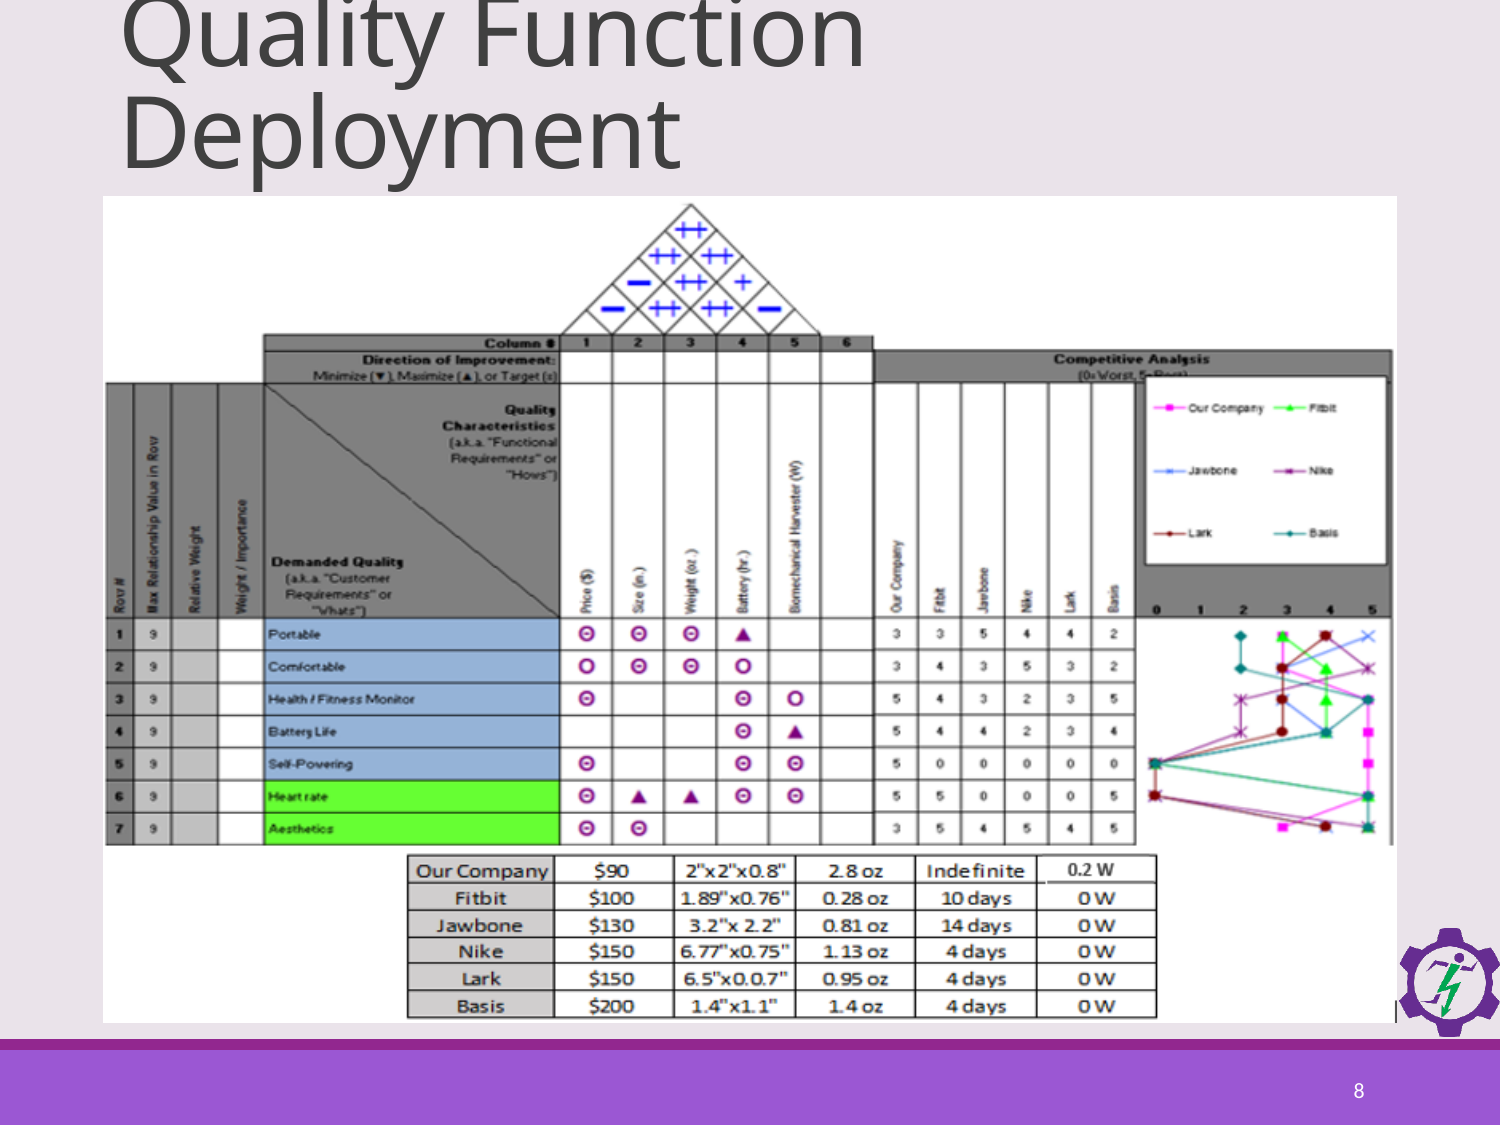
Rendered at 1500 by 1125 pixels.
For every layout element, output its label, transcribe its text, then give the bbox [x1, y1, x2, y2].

title Quality Function Deployment [103, 42, 1397, 194]
slide_number 8 [1218, 1059, 1380, 1120]
picture [102, 195, 1500, 1037]
